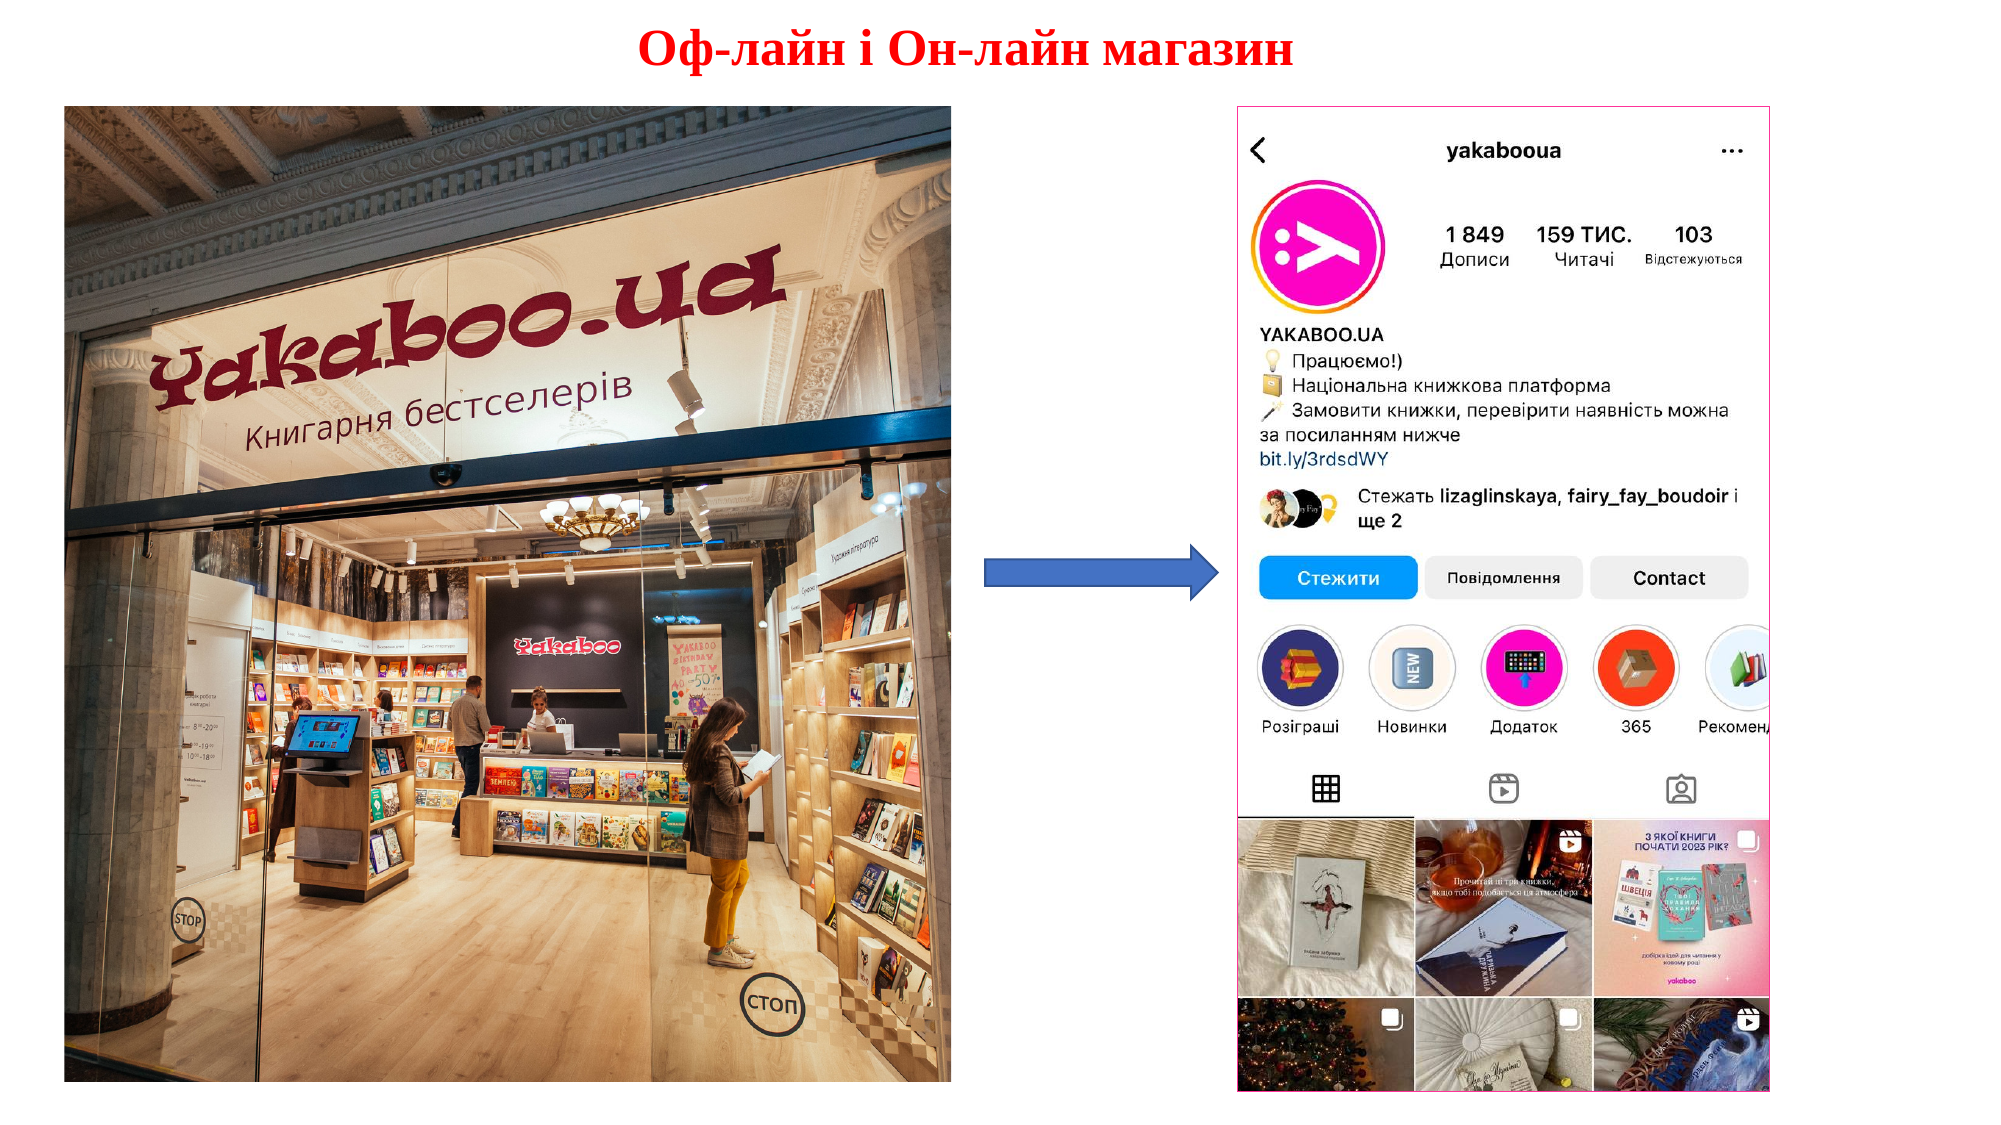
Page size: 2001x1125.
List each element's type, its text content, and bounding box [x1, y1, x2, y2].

picture [1237, 106, 1770, 1092]
picture [64, 106, 952, 1082]
text_box [984, 543, 1220, 602]
title Оф-лайн і Он-лайн магазин [103, 0, 1829, 107]
